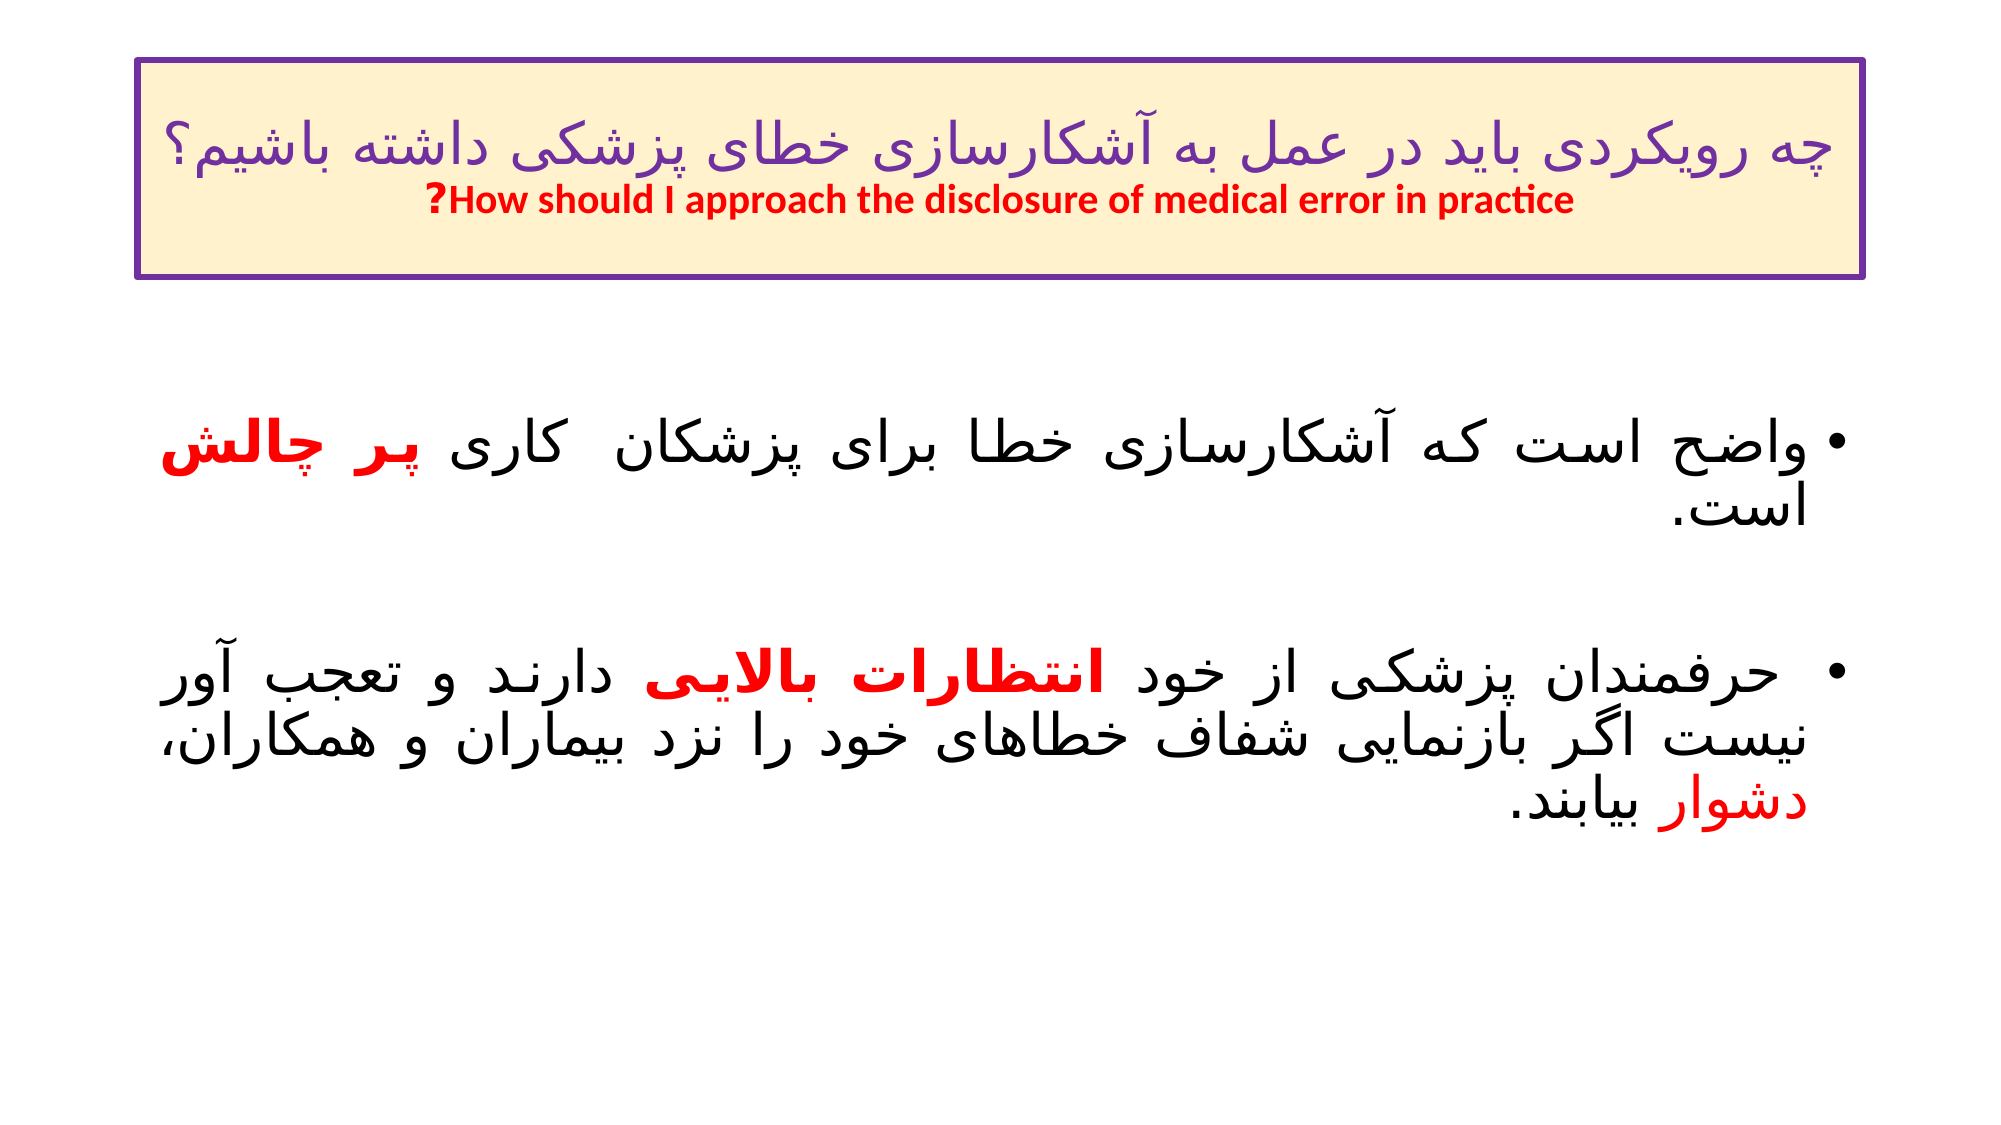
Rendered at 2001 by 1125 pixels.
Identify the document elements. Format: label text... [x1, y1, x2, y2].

list واضح است که آشکارسازی خطا برای پزشکان کاری پر چالش است. حرفمندان پزشکی از خود انتظارات بالایی دارند و تعجب آور نیست اگر بازنمایی شفاف خطاهای خود را نزد بیماران و همکاران، دشوار بیابند. [137, 404, 1863, 1014]
title چه رویکردی باید در عمل به آشکارسازی خطای پزشکی داشته باشیم؟ How should I approach the disclosure of medical error in practice? [134, 57, 1866, 280]
